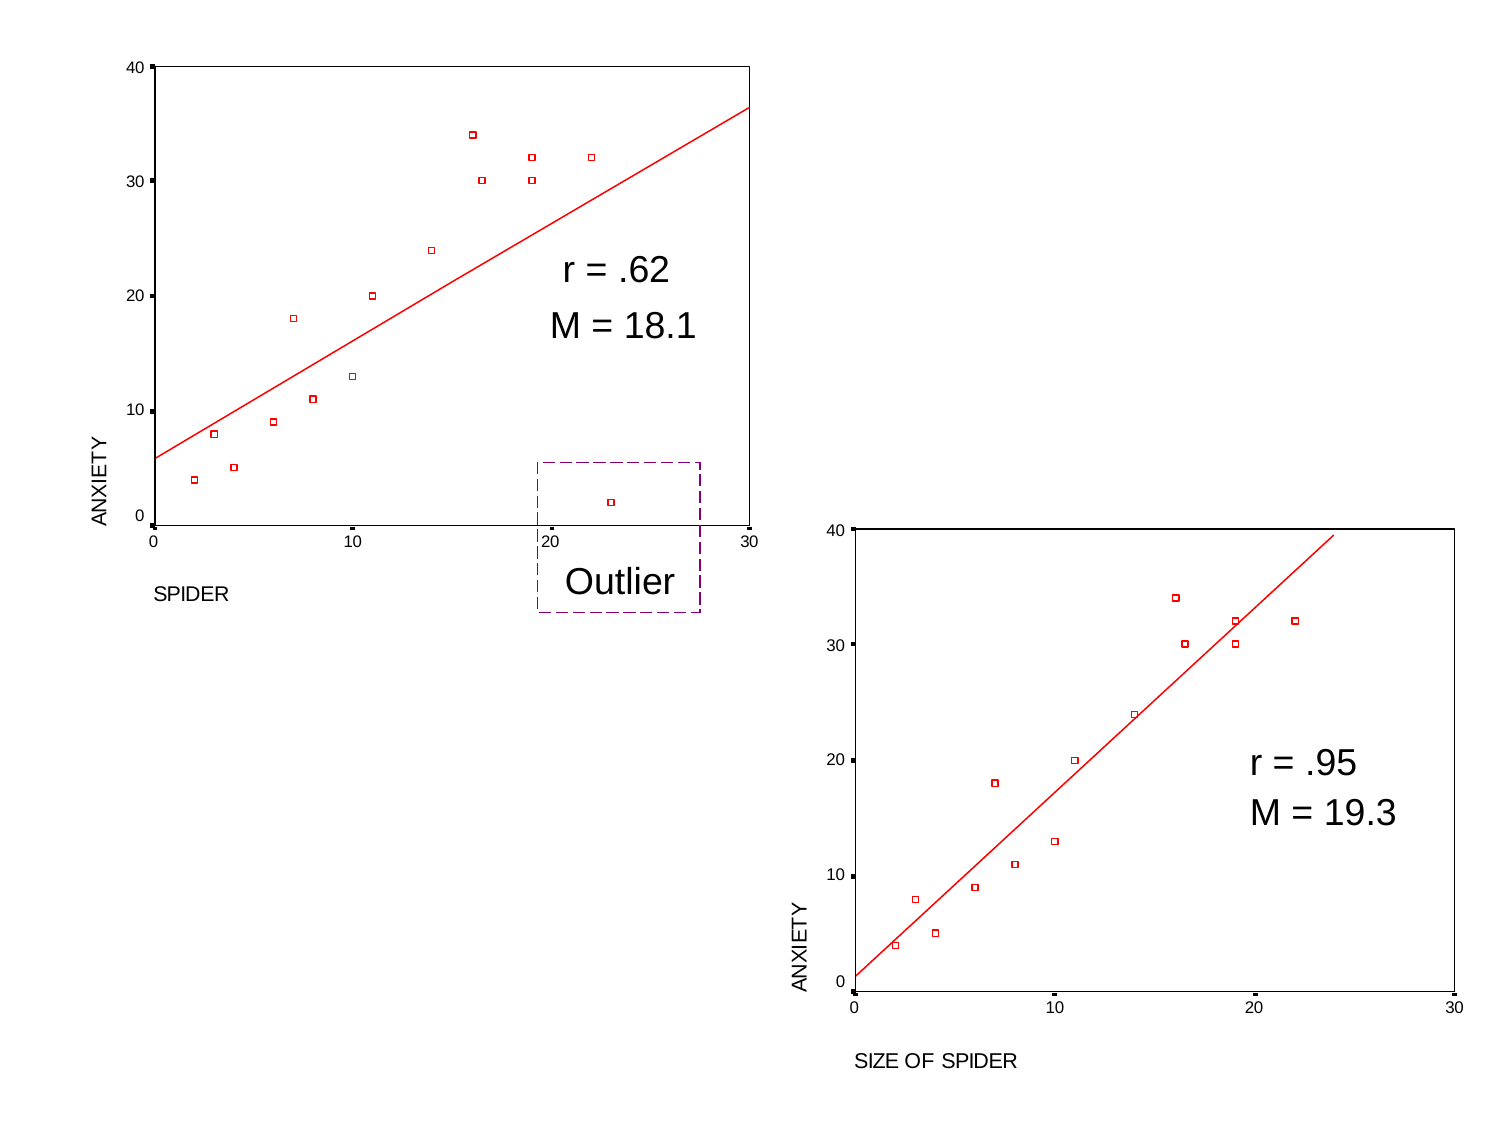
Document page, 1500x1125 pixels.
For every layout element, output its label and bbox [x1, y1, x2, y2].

text_box [49, 37, 770, 624]
text_box [749, 499, 1476, 1091]
